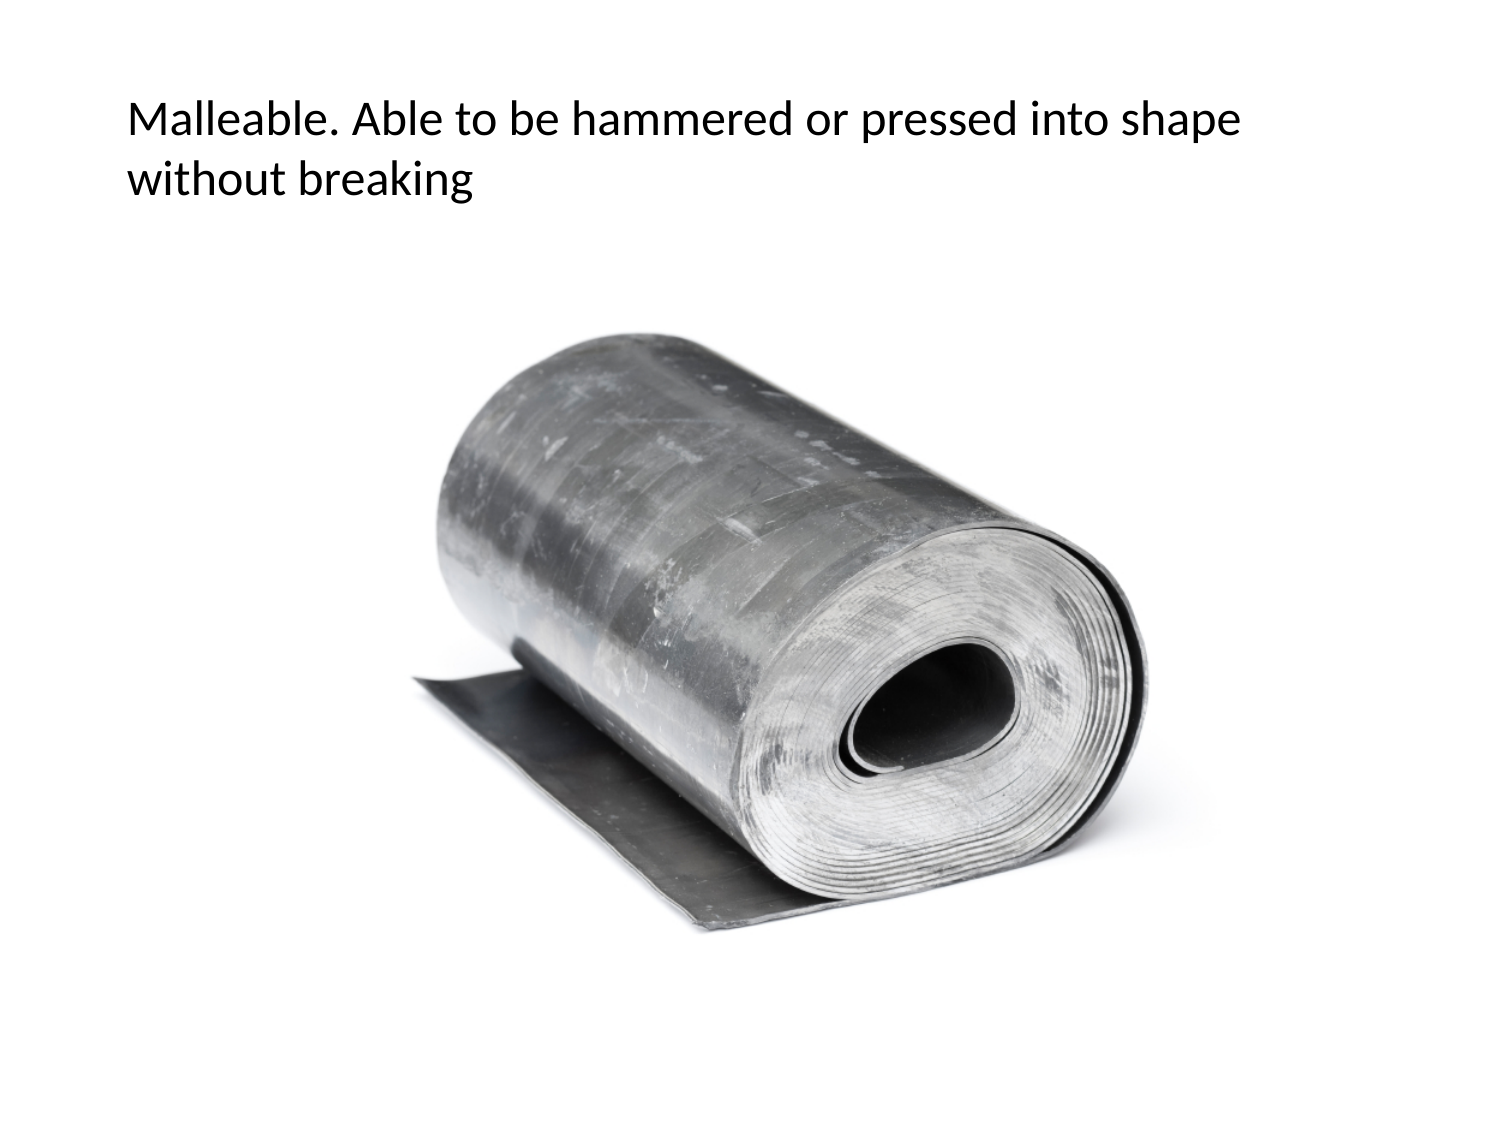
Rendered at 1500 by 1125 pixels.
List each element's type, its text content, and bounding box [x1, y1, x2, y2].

picture [289, 290, 1308, 969]
text_box Malleable. Able to be hammered or pressed into shape without breaking [112, 78, 1376, 213]
